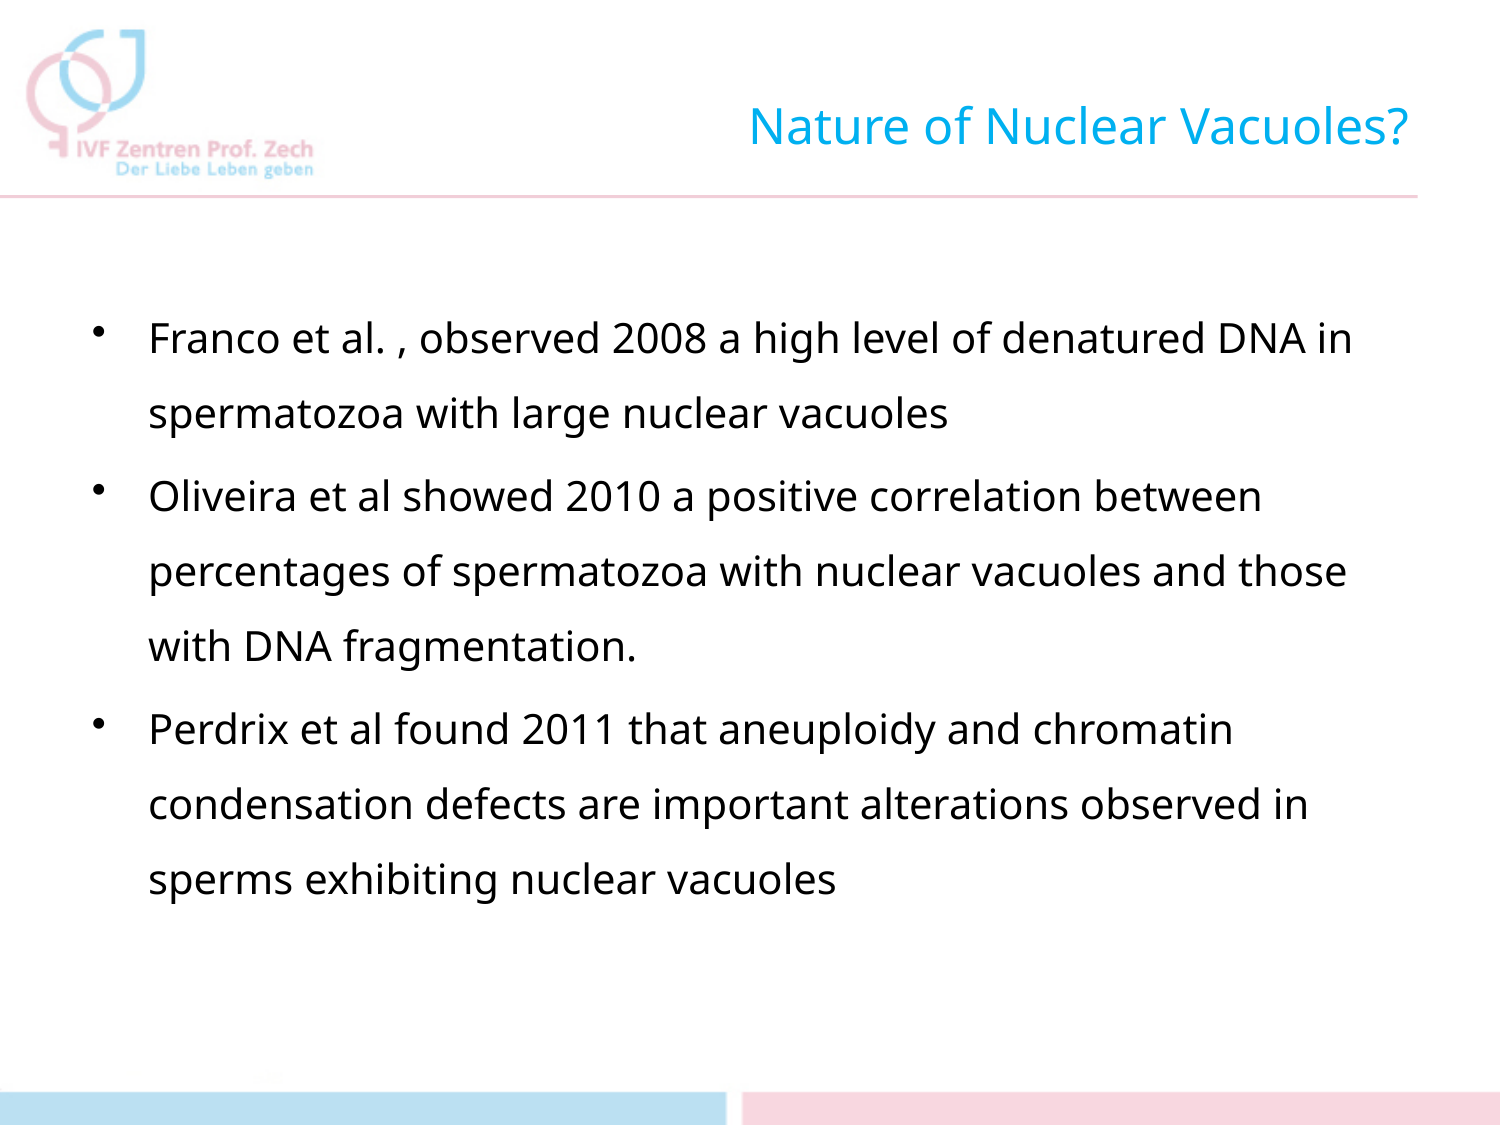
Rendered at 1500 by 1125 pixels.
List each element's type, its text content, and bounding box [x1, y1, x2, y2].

list Franco et al. , observed 2008 a high level of denatured DNA in spermatozoa with large nuclear vacuoles Oliveira et al showed 2010 a positive correlation between percentages of spermatozoa with nuclear vacuoles and those with DNA fragmentation. Perdrix et al found 2011 that aneuploidy and chromatin condensation defects are important alterations observed in sperms exhibiting nuclear vacuoles [76, 278, 1427, 941]
title Nature of Nuclear Vacuoles? [75, 30, 1425, 219]
picture [0, 0, 1500, 1125]
